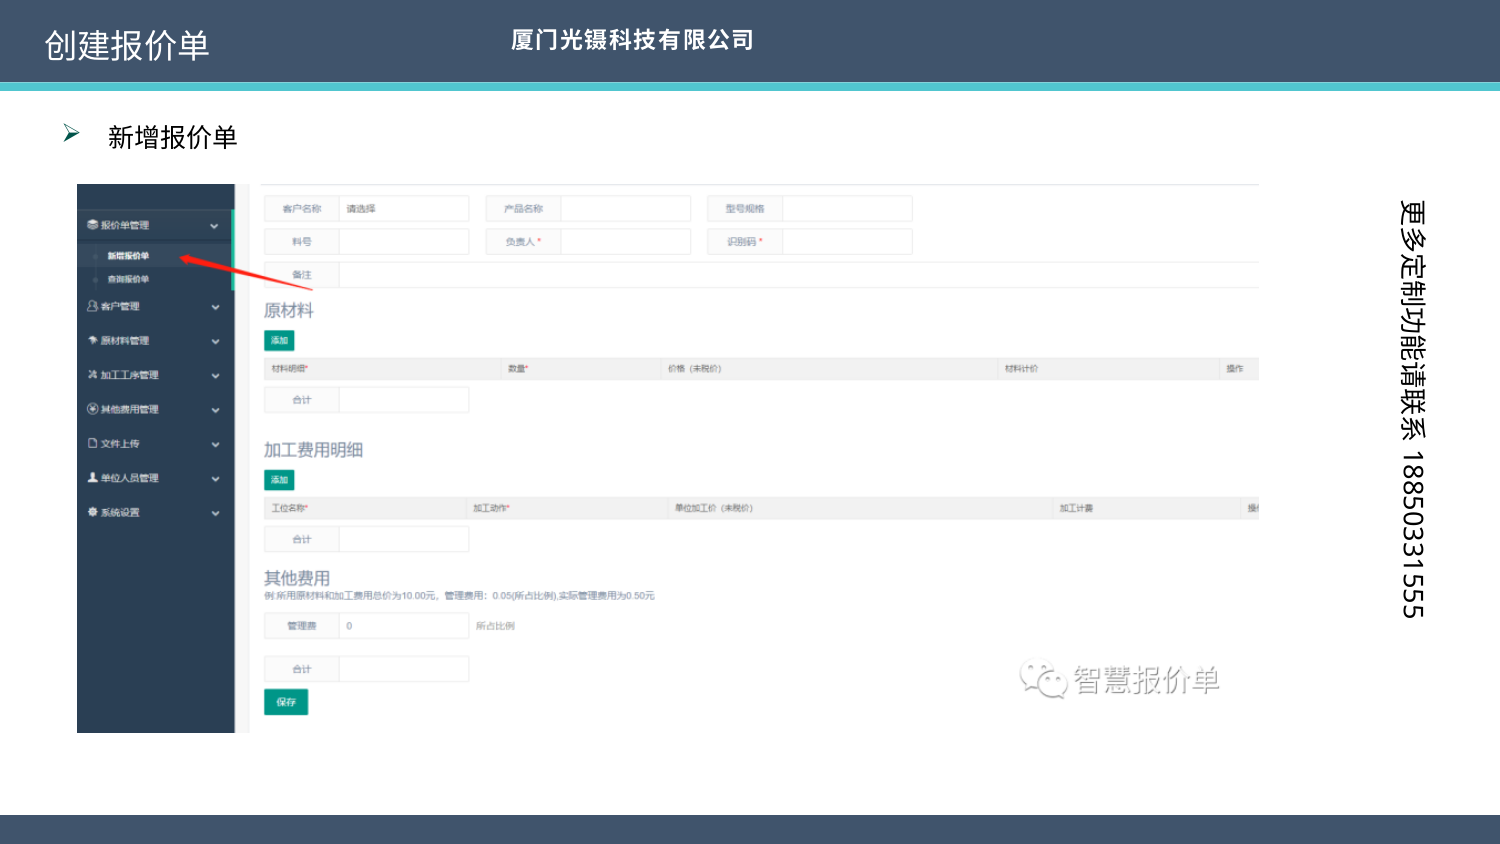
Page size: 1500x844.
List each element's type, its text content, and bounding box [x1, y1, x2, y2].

text_box 更多定制功能请联系18850331555 [1375, 184, 1439, 733]
text_box 创建报价单 [29, 18, 226, 73]
picture [77, 184, 1259, 733]
text_box 厦门光镊科技有限公司 [496, 18, 771, 61]
text_box 新增报价单 [46, 113, 1289, 160]
